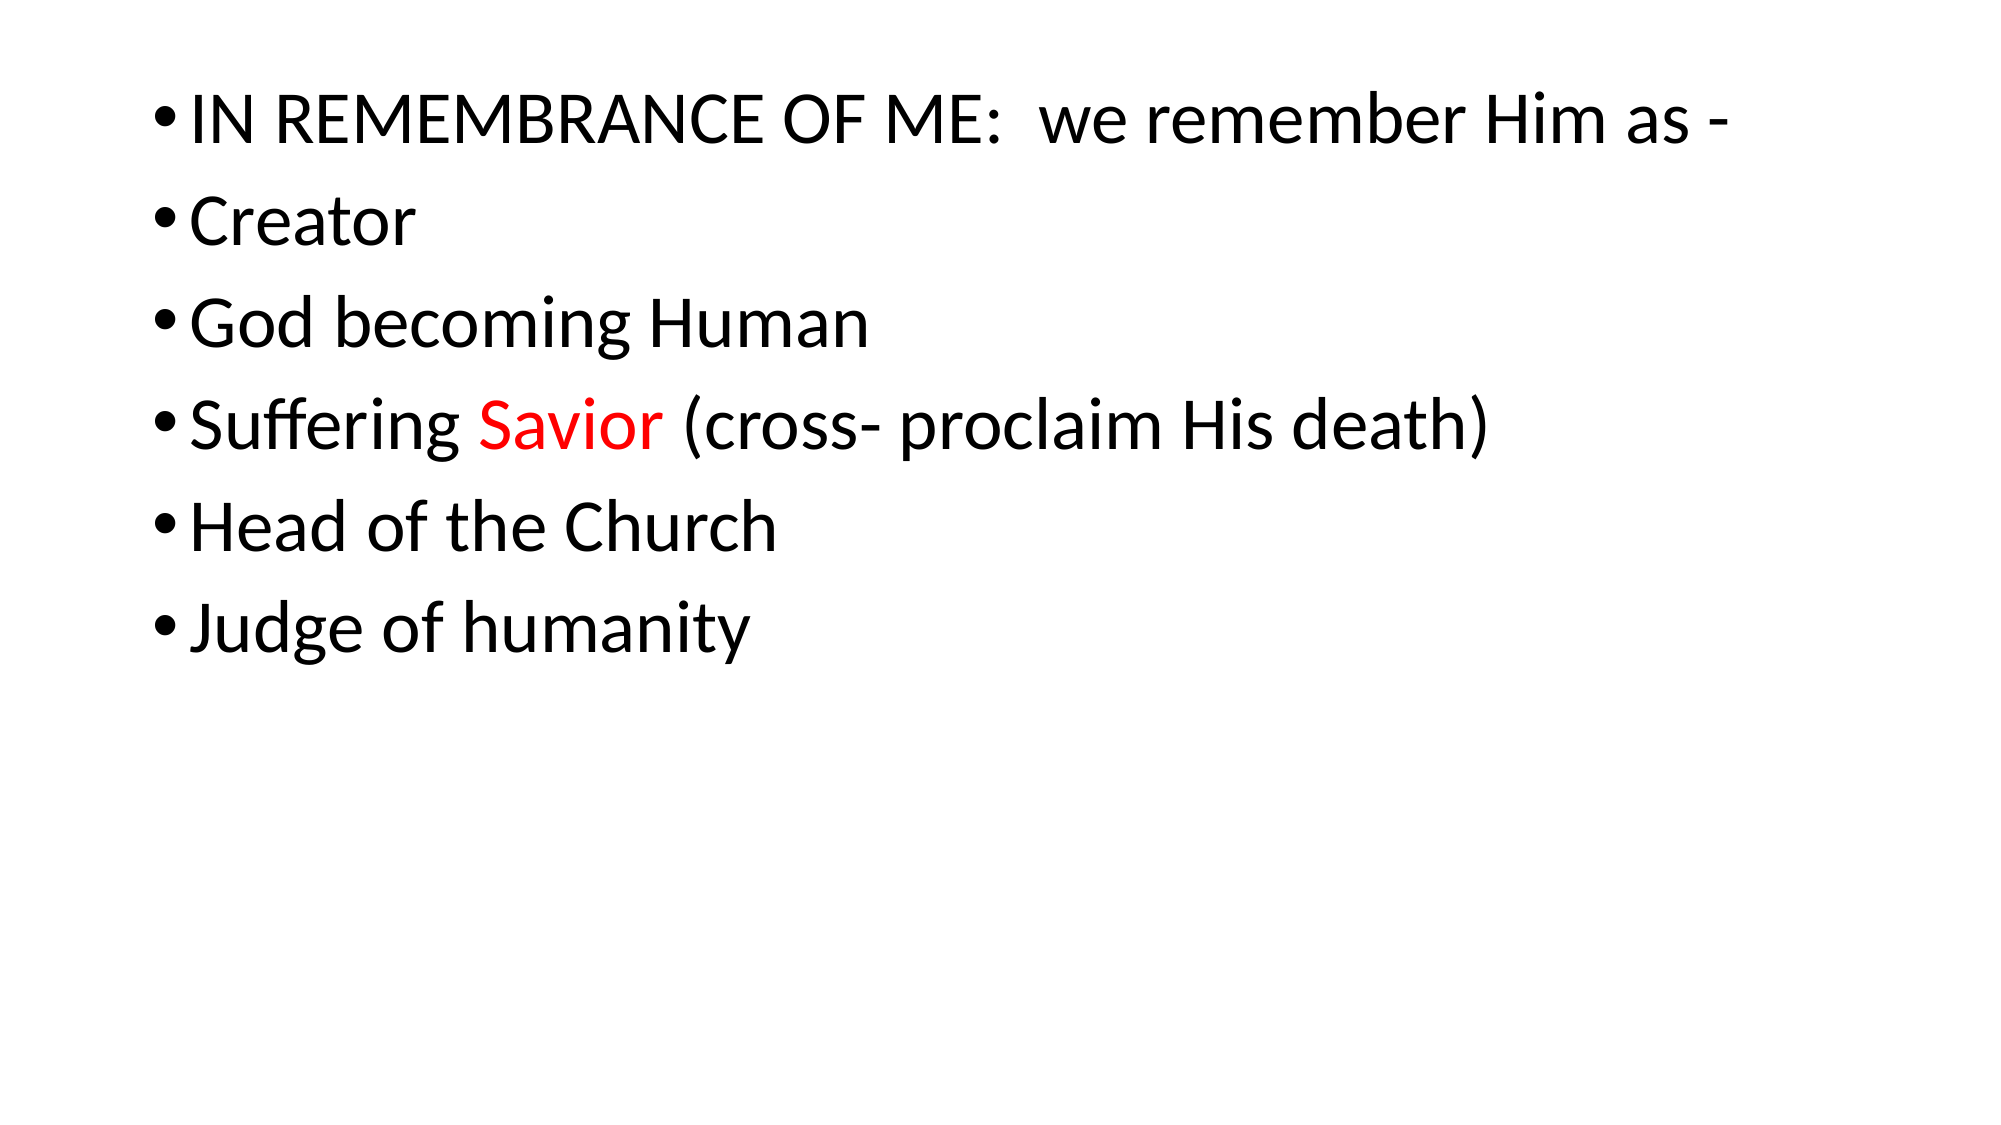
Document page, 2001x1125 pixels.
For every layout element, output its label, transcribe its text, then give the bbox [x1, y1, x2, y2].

list IN REMEMBRANCE OF ME: we remember Him as - Creator God becoming Human Suffering Savior (cross- proclaim His death) Head of the Church Judge of humanity [137, 71, 1863, 1014]
